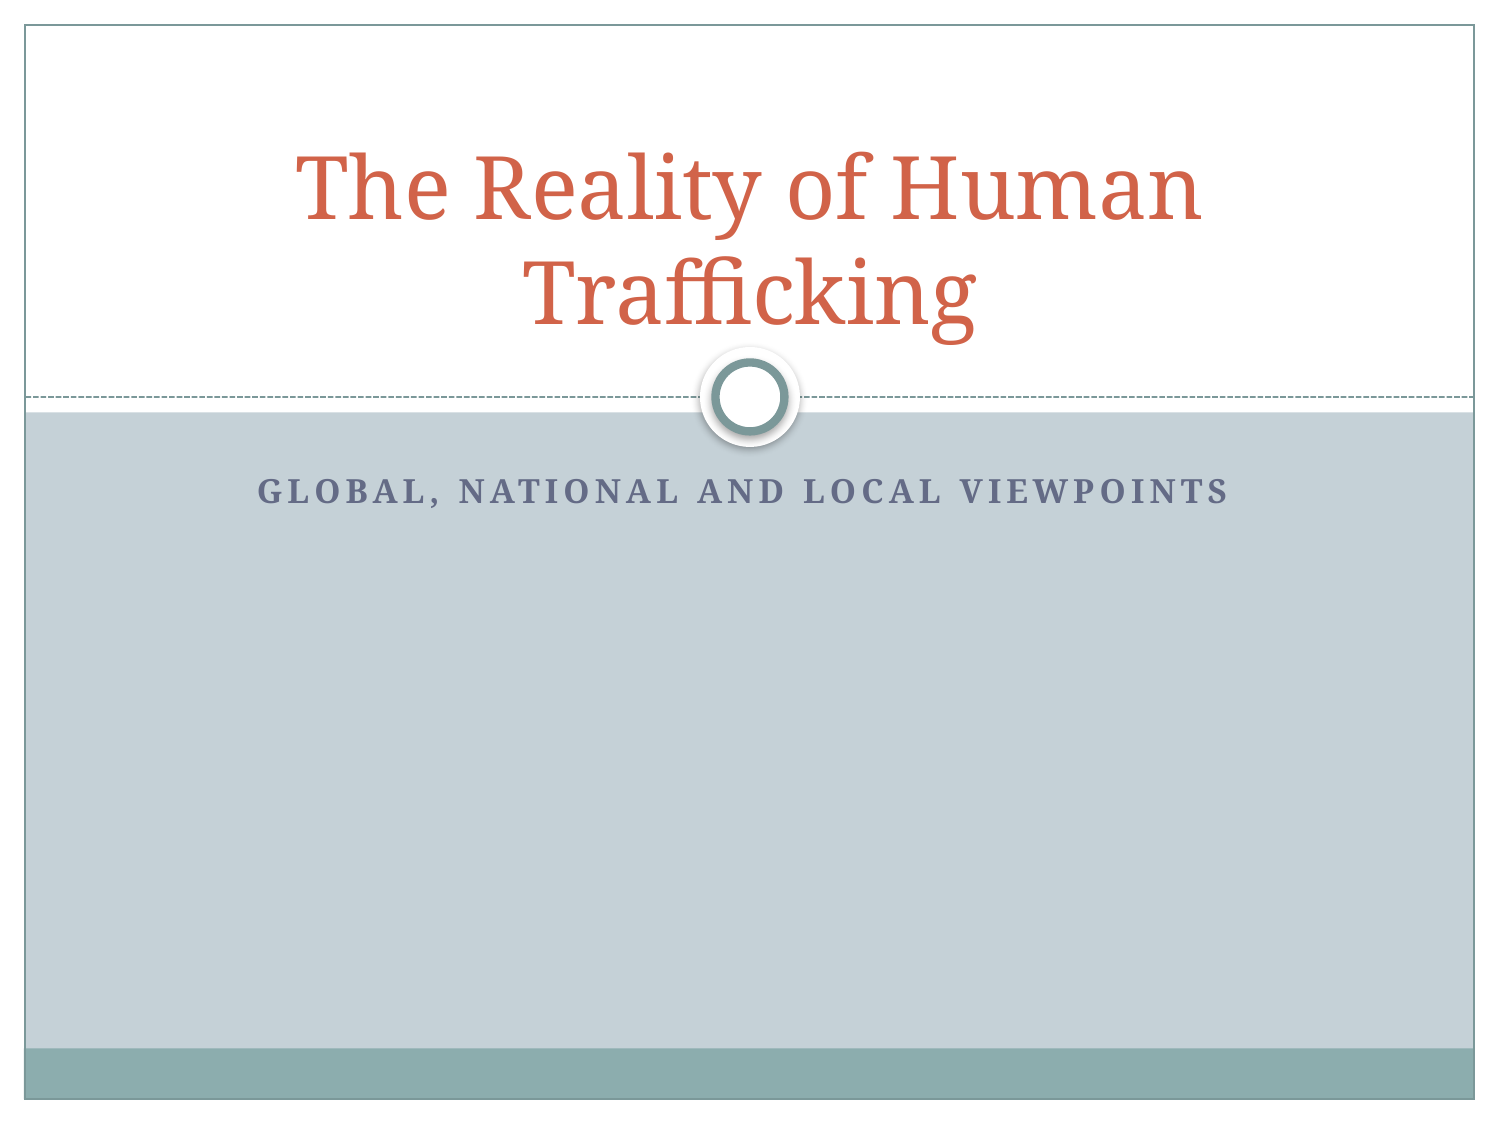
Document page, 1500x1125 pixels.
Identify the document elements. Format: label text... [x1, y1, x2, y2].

subtitle Global, National and Local Viewpoints [225, 462, 1275, 750]
title The Reality of Human Trafficking [112, 62, 1388, 350]
